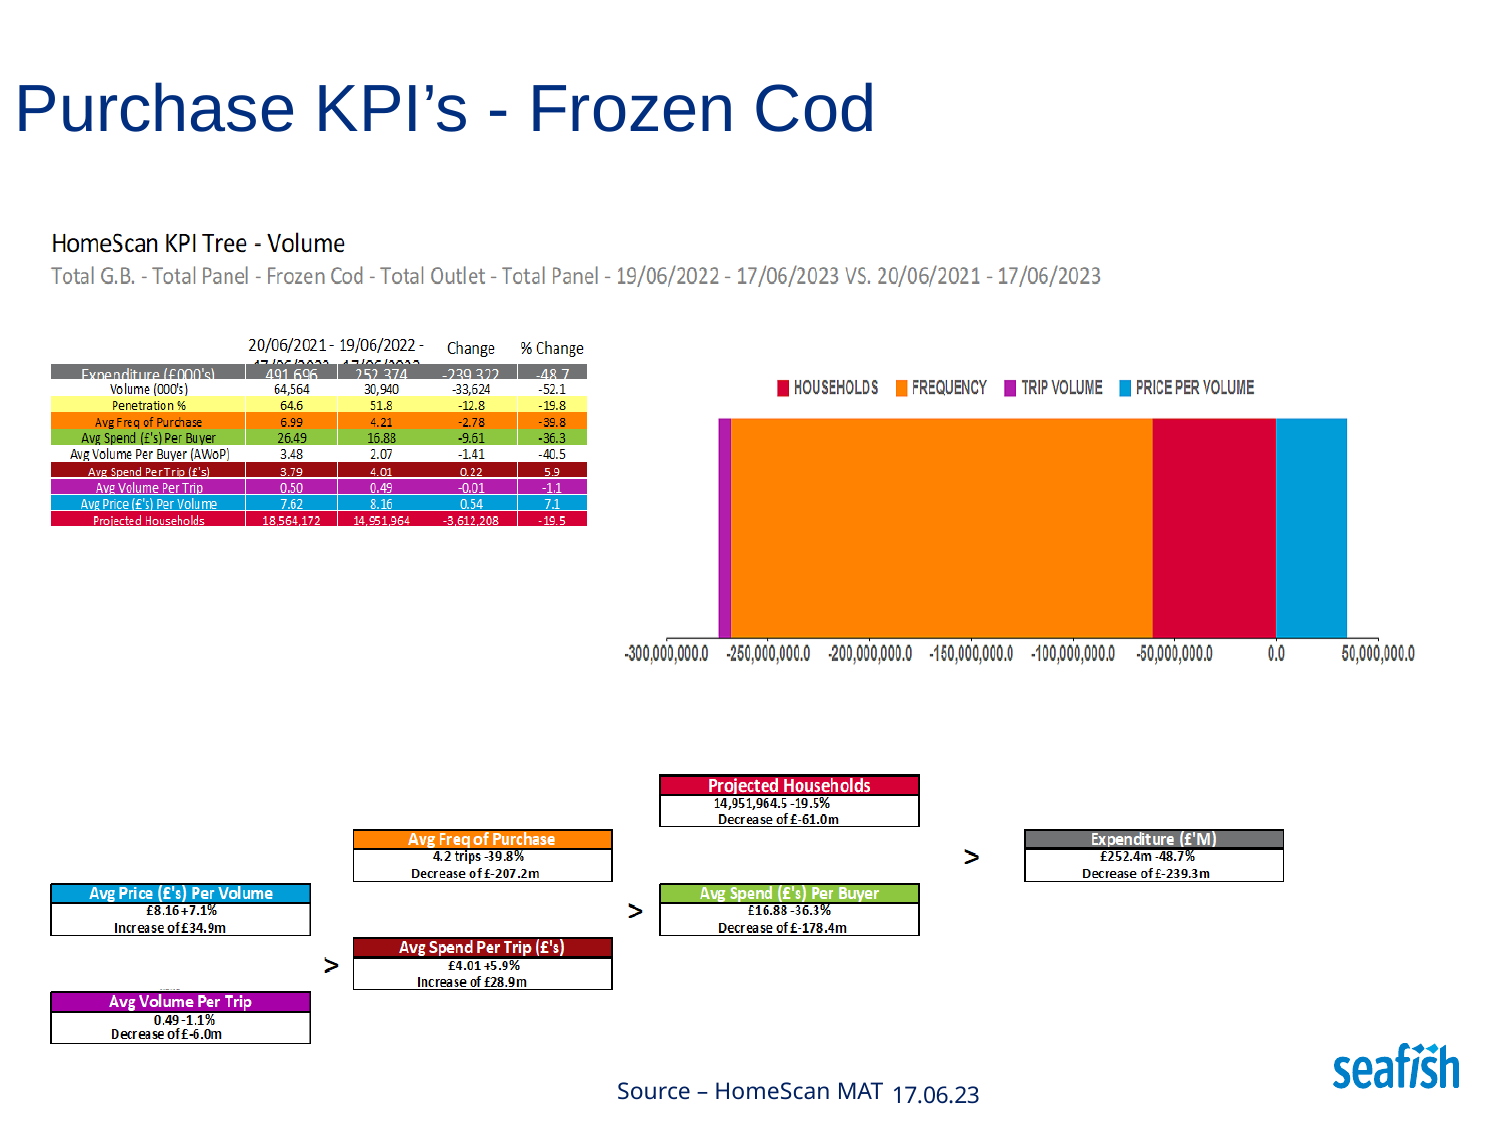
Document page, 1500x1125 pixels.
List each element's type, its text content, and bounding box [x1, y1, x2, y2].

picture [0, 167, 1500, 1106]
text_box Source – HomeScan MAT [3, 1076, 1500, 1112]
text_box Purchase KPI’s - Frozen Cod [0, 63, 946, 145]
